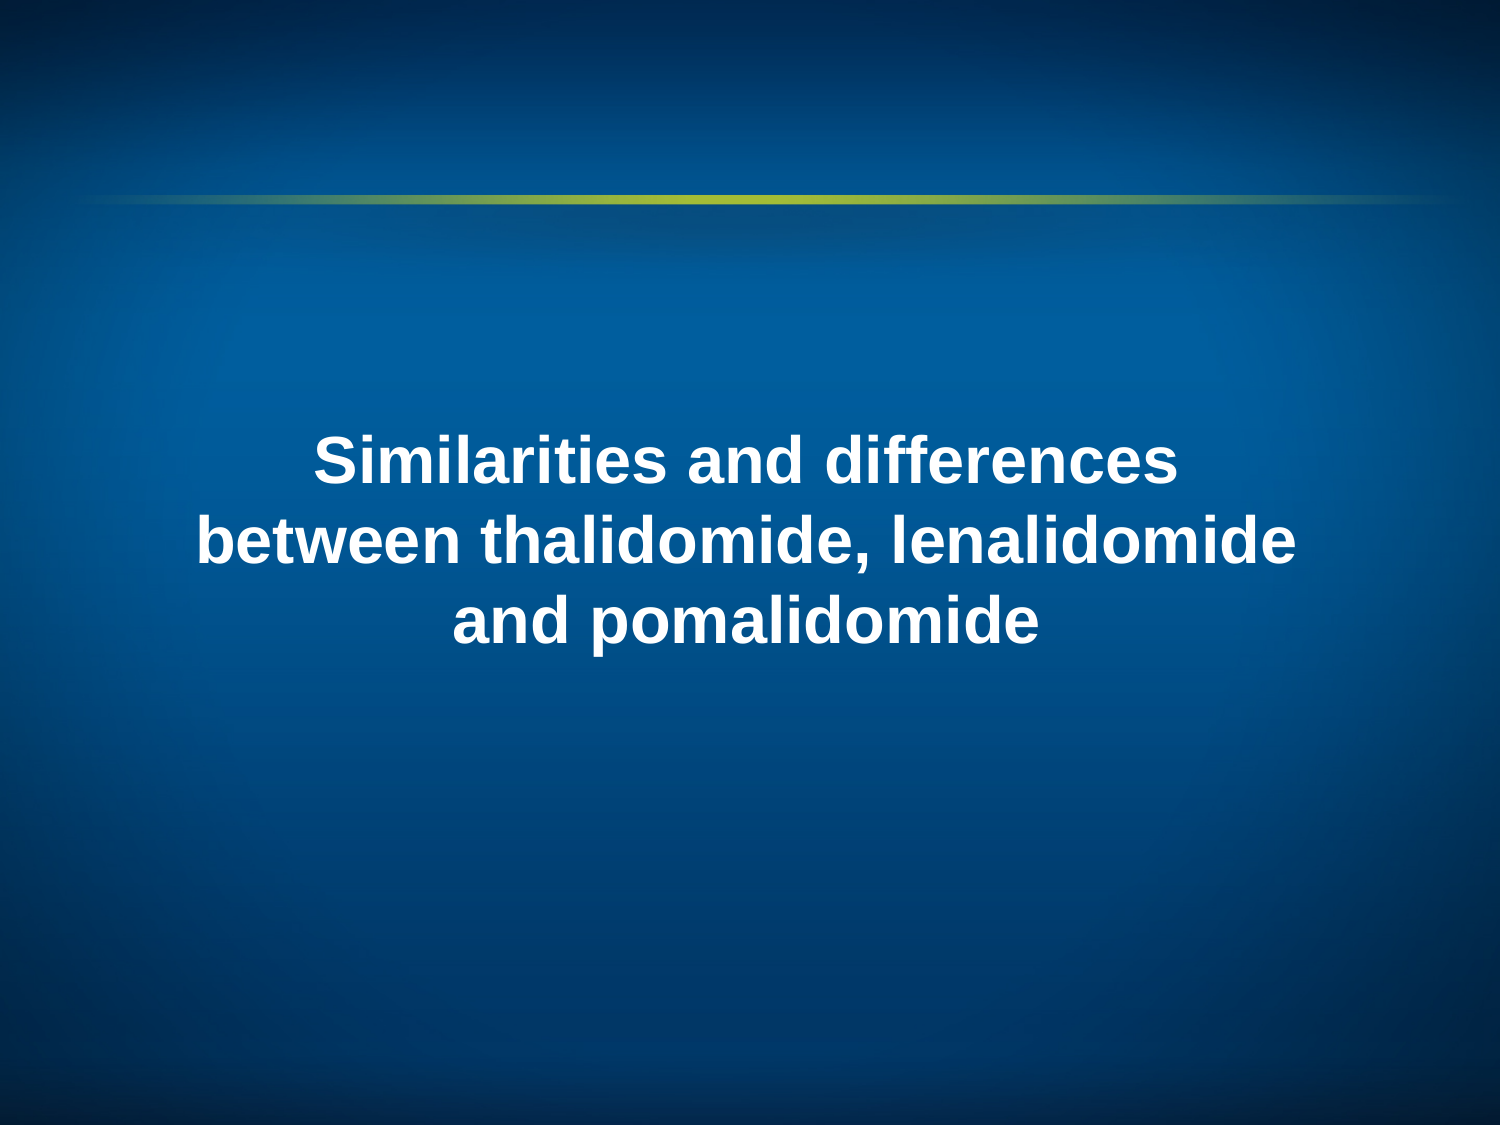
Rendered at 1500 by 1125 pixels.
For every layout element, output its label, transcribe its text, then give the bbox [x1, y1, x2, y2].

list Similarities and differences between thalidomide, lenalidomide and pomalidomide [118, 408, 1394, 705]
picture [0, 0, 1500, 1125]
